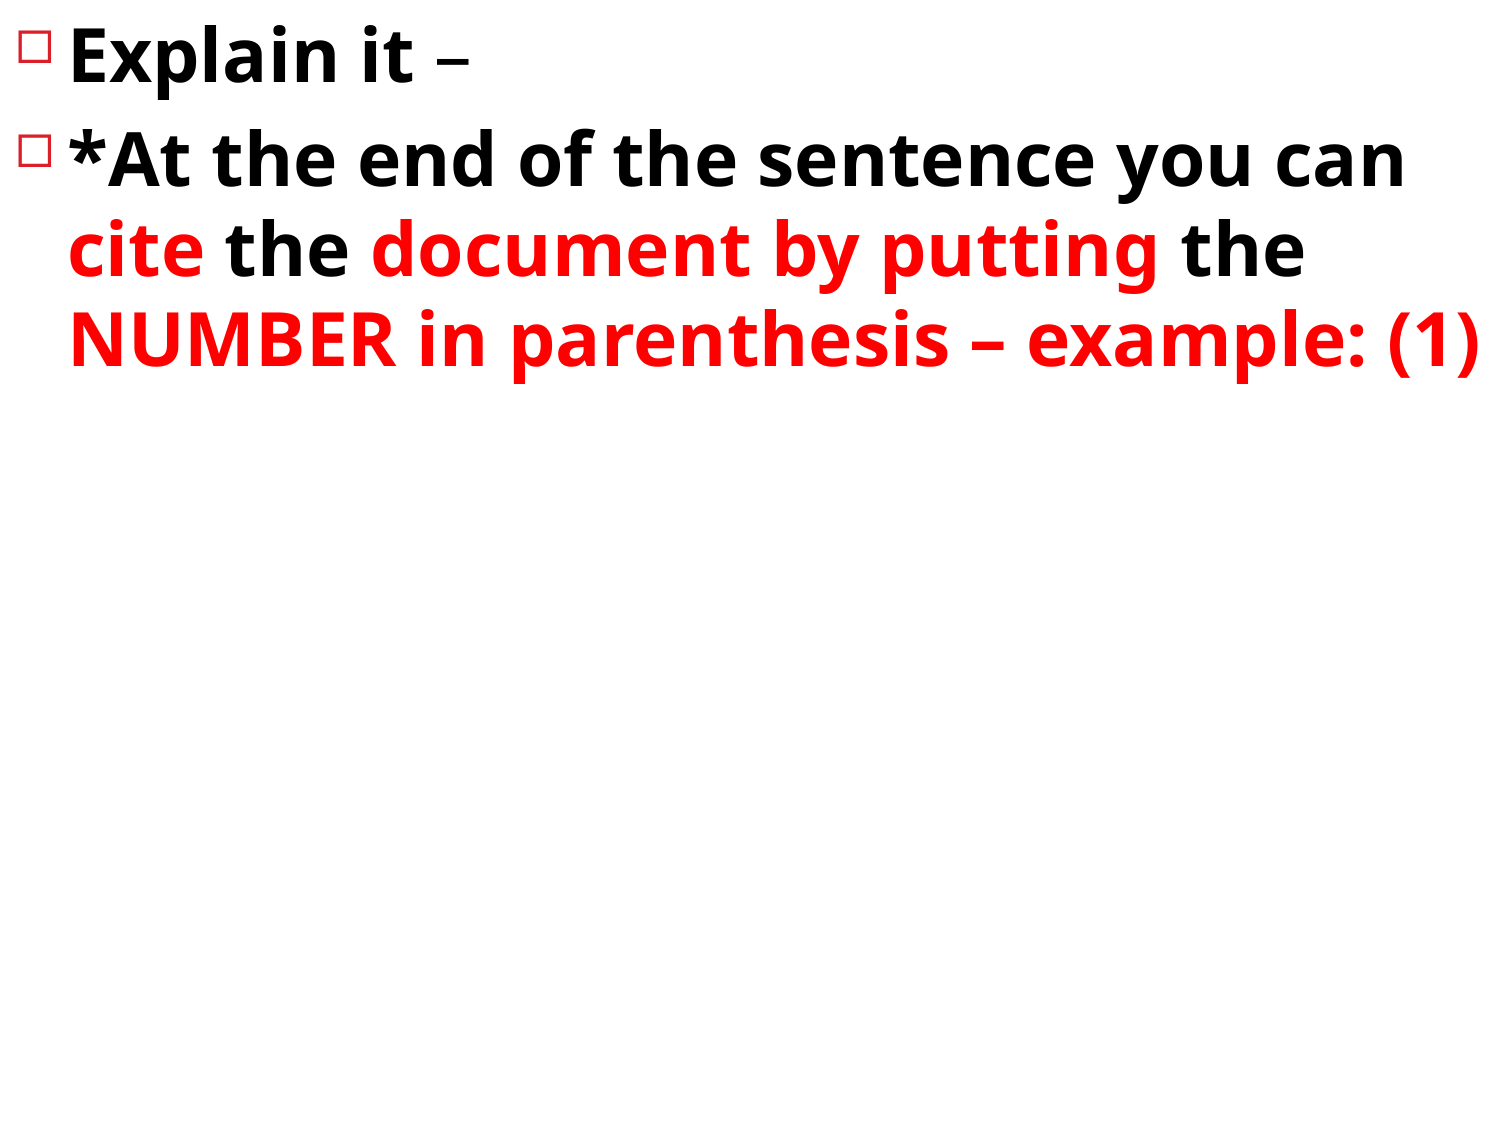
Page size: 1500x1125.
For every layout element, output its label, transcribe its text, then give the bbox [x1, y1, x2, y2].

list Explain it – *At the end of the sentence you can cite the document by putting the NUMBER in parenthesis – example: (1) [0, 0, 1500, 1125]
